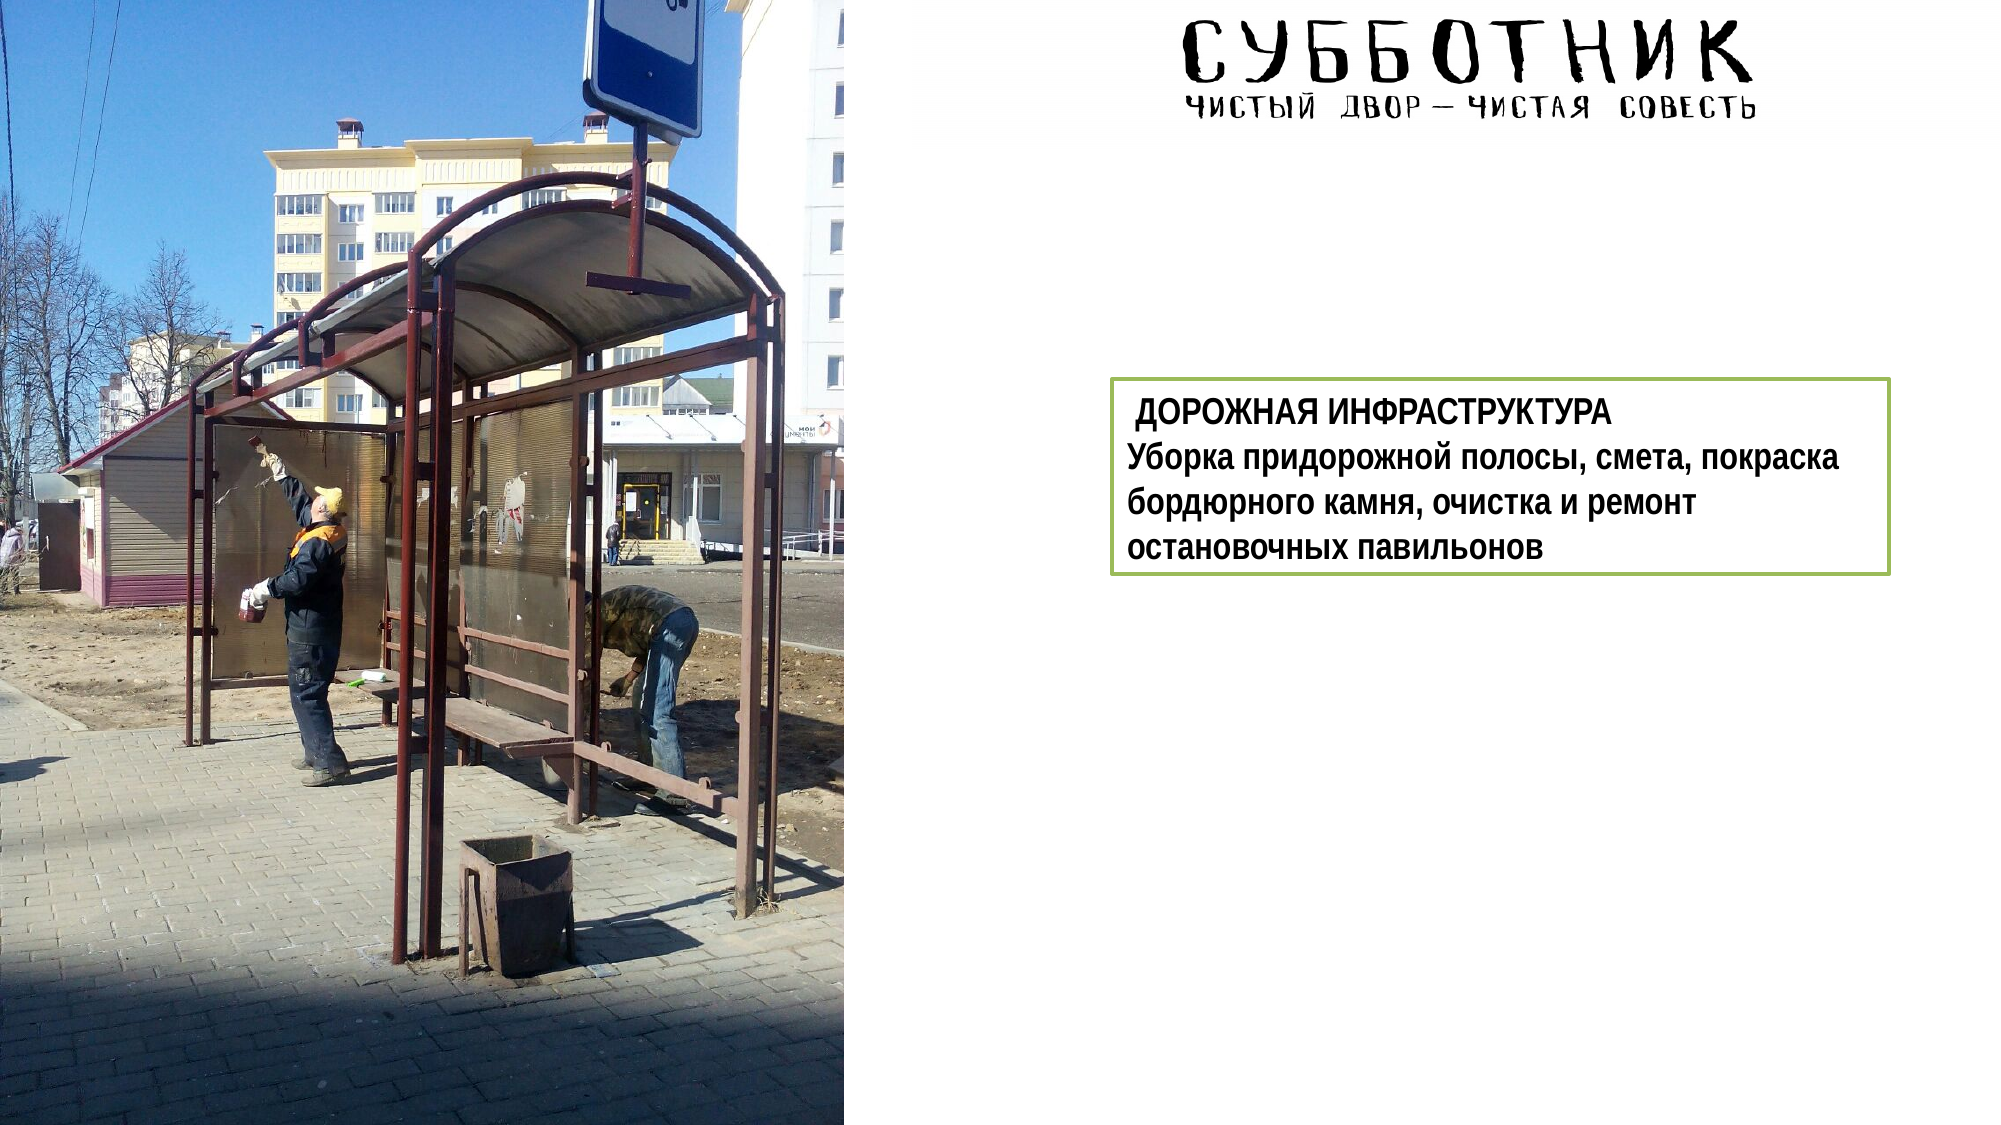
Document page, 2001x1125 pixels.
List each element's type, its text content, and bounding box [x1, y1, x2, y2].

picture [912, 0, 2000, 149]
picture [0, 0, 844, 1125]
text_box ДОРОЖНАЯ ИНФРАСТРУКТУРА Уборка придорожной полосы, смета, покраска бордюрного камня, очистка и ремонт остановочных павильонов [1110, 377, 1891, 576]
